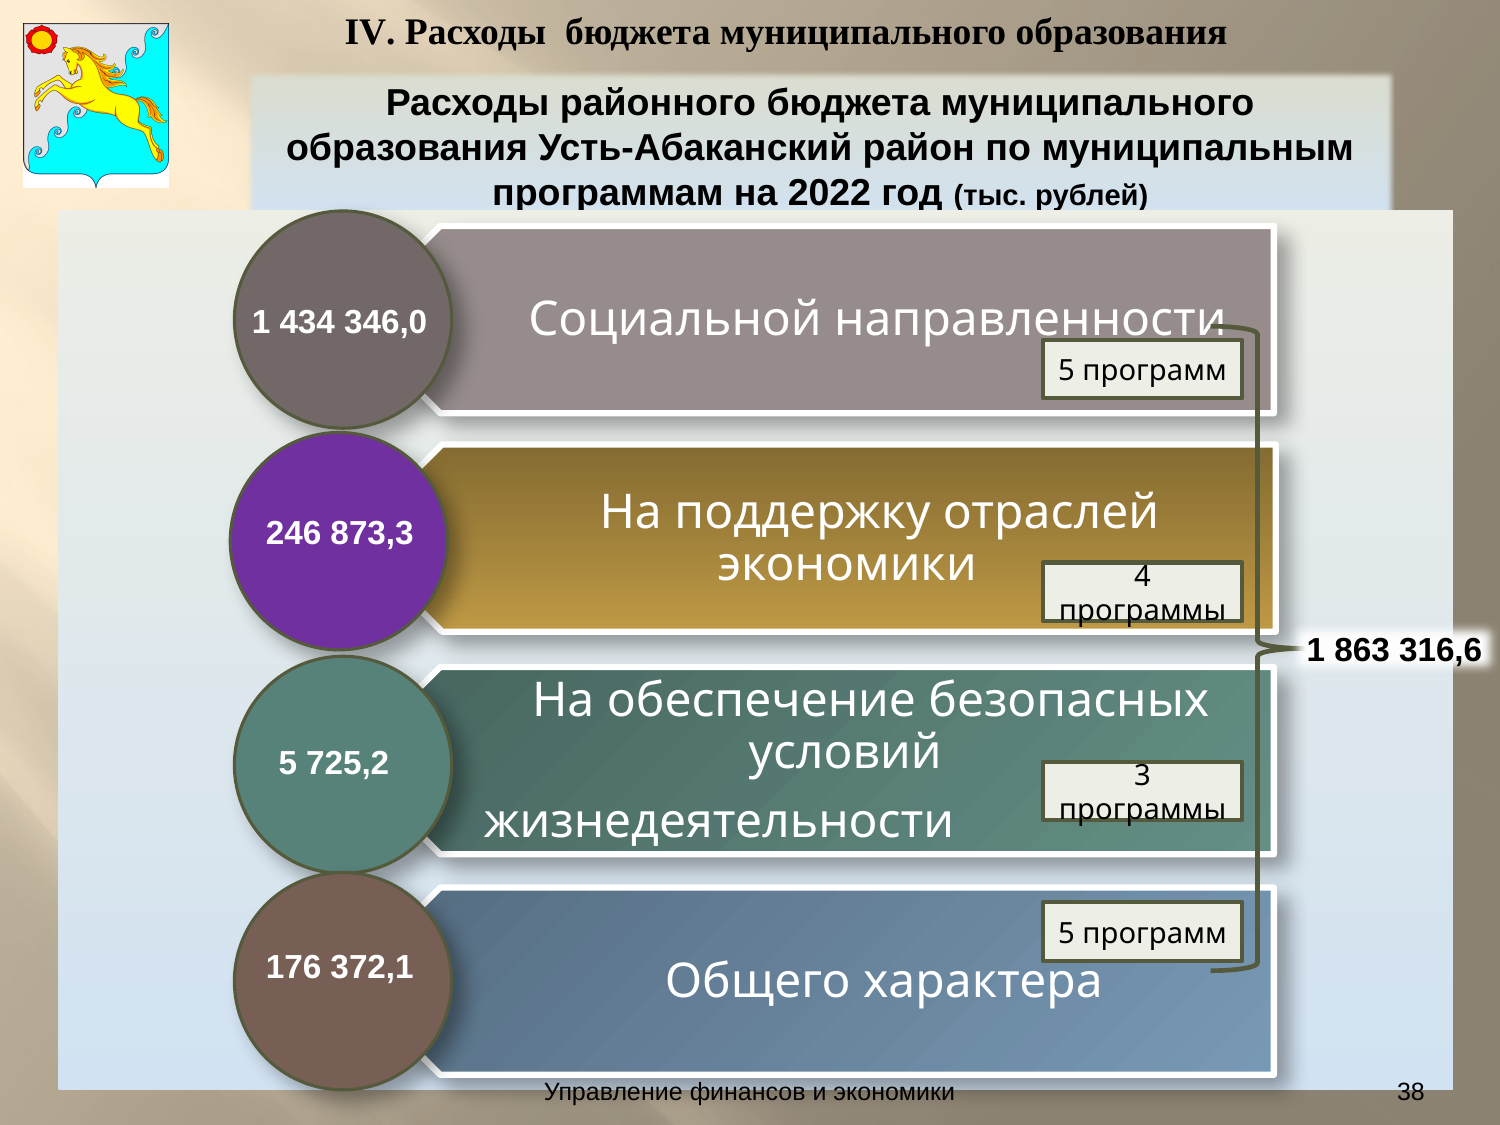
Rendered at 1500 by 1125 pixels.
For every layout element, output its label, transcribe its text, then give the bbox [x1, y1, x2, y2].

text_box IV. Расходы бюджета муниципального образования [222, 0, 1360, 60]
text_box Расходы районного бюджета муниципального образования Усть-Абаканский район по муниципальным программам на 2022 год (тыс. рублей) [254, 79, 1388, 210]
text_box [58, 210, 1454, 1091]
picture [23, 23, 169, 188]
